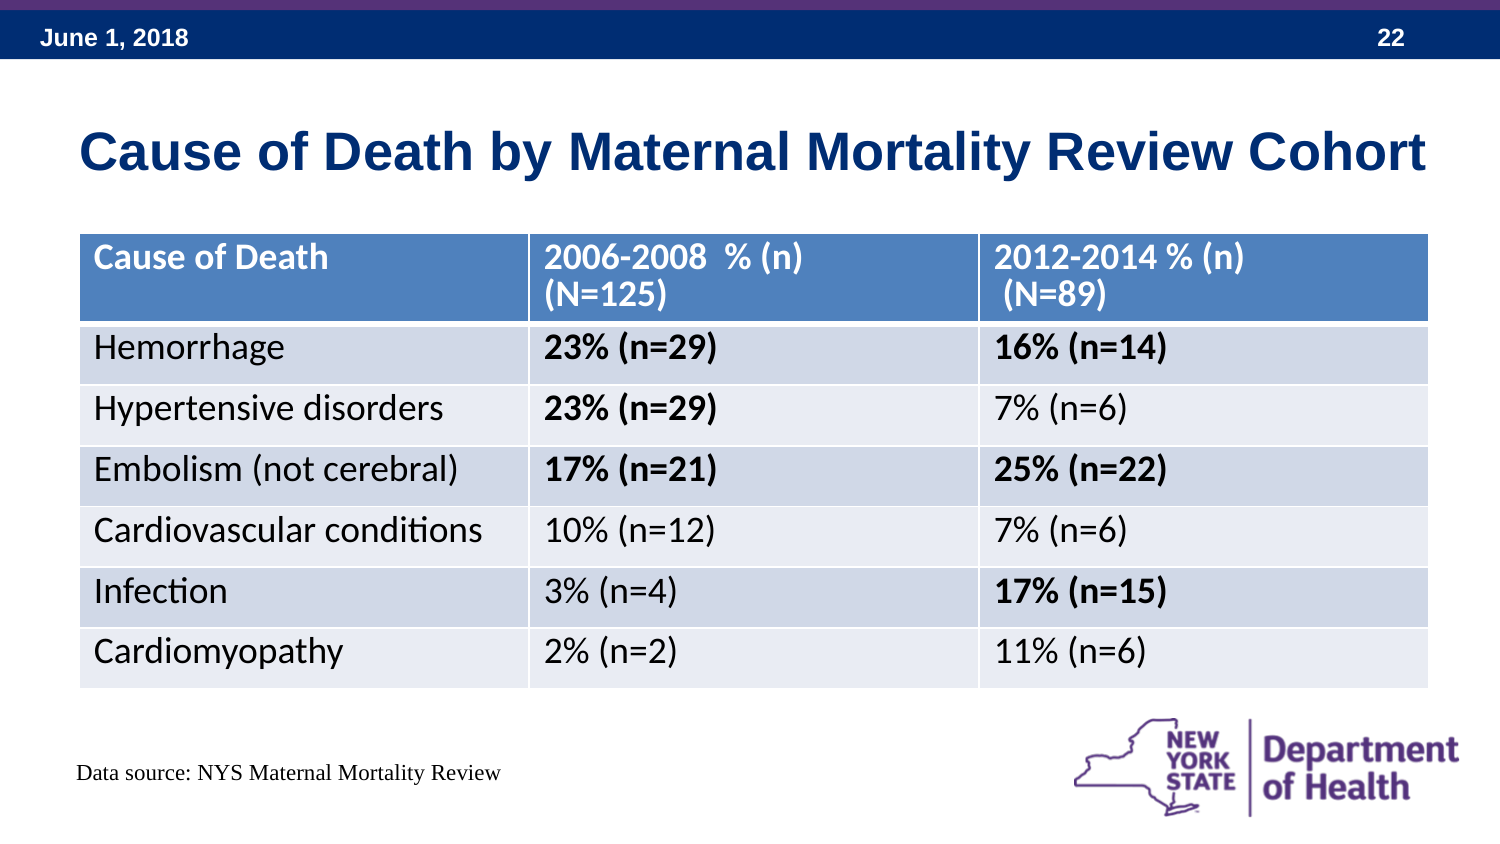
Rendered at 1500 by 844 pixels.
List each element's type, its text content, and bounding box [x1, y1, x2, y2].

table_cell 23% (n=29) [530, 386, 978, 445]
table_cell Hemorrhage [80, 327, 528, 384]
table_header 2006-2008 % (n) (N=125) [530, 234, 978, 321]
table_cell 7% (n=6) [980, 386, 1428, 445]
picture [1074, 718, 1460, 818]
table_header 2012-2014 % (n) (N=89) [980, 234, 1428, 321]
table_cell 11% (n=6) [980, 629, 1428, 688]
table_cell 16% (n=14) [980, 327, 1428, 384]
table_cell 25% (n=22) [980, 447, 1428, 506]
table_cell 23% (n=29) [530, 327, 978, 384]
table_cell Infection [80, 568, 528, 627]
table_cell 3% (n=4) [530, 568, 978, 627]
title Cause of Death by Maternal Mortality Review Cohort [8, 78, 1500, 219]
table_cell 7% (n=6) [980, 507, 1428, 566]
table_cell Embolism (not cerebral) [80, 447, 528, 506]
table_cell Cardiomyopathy [80, 629, 528, 688]
table_cell 17% (n=15) [980, 568, 1428, 627]
table_header Cause of Death [80, 234, 528, 321]
table_cell Hypertensive disorders [80, 386, 528, 445]
table_cell 10% (n=12) [530, 507, 978, 566]
table_cell 2% (n=2) [530, 629, 978, 688]
text_box Data source: NYS Maternal Mortality Review [61, 750, 518, 793]
table_cell Cardiovascular conditions [80, 507, 528, 566]
table_cell 17% (n=21) [530, 447, 978, 506]
